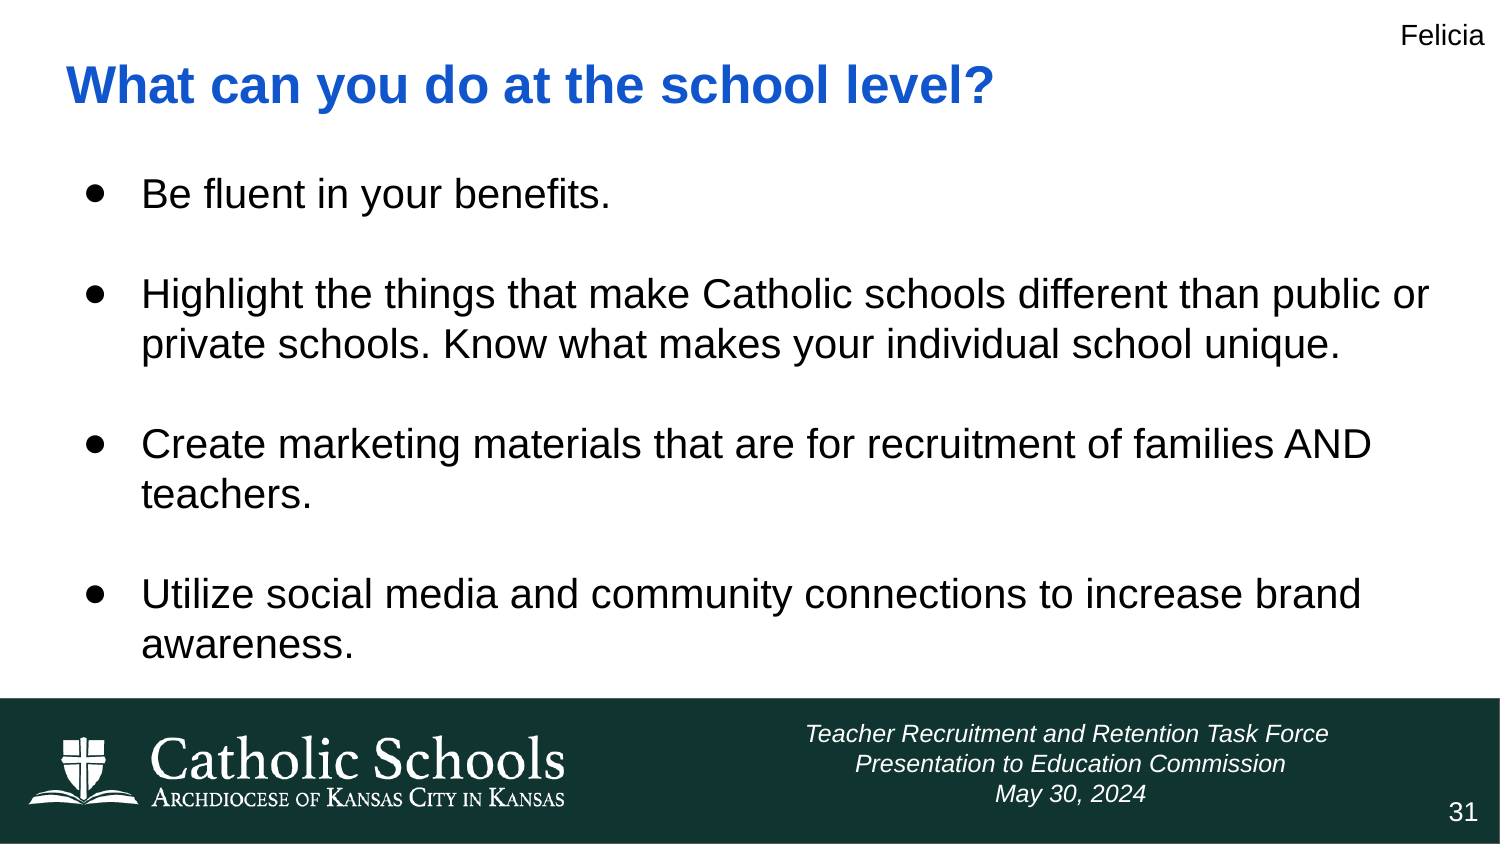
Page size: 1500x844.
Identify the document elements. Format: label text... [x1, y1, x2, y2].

picture [0, 685, 605, 844]
title What can you do at the school level? [51, 35, 1449, 130]
list Be fluent in your benefits. Highlight the things that make Catholic schools different than public or private schools. Know what makes your individual school unique. Create marketing materials that are for recruitment of families AND teachers. Utilize social media and community connections to increase brand awareness. [51, 151, 1449, 739]
text_box Felicia [1124, 1, 1500, 60]
